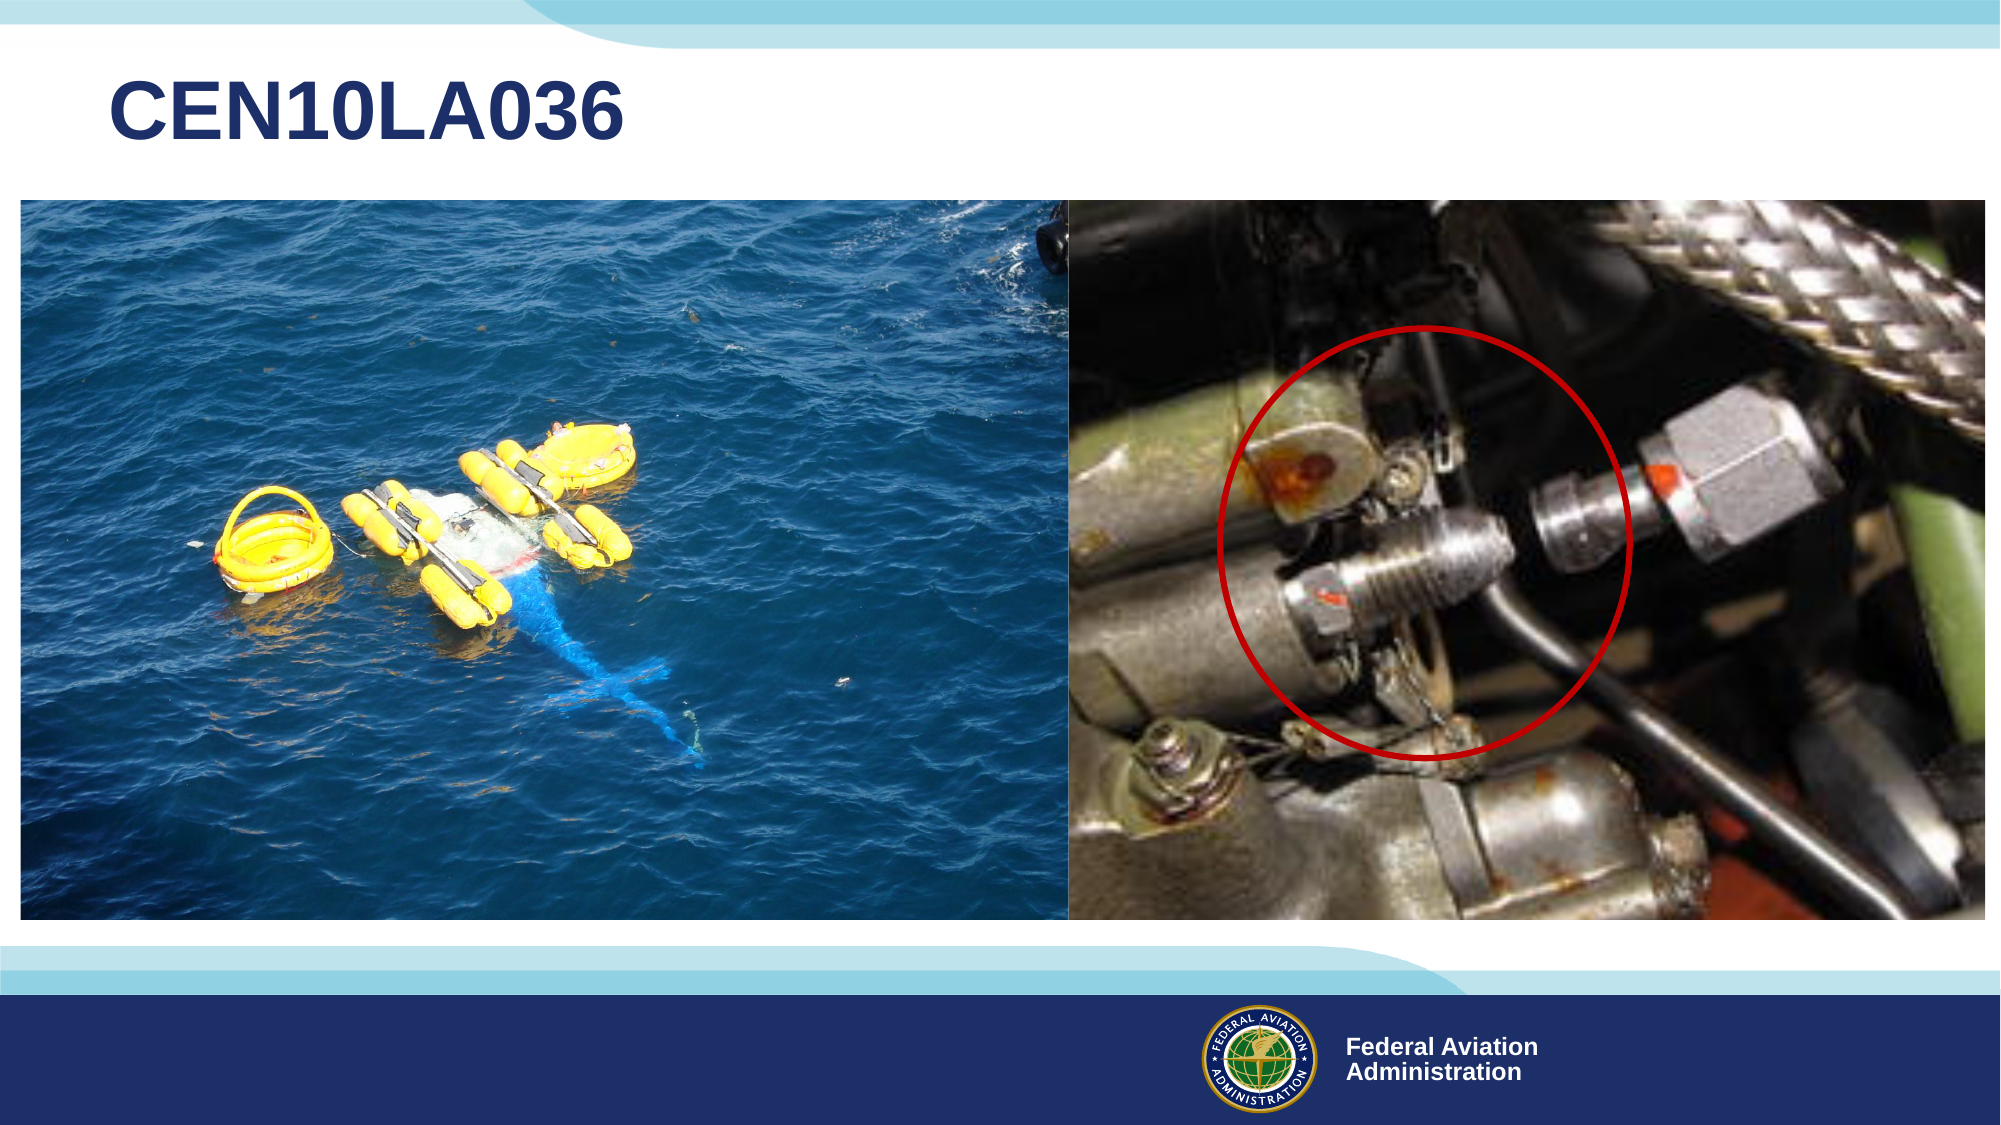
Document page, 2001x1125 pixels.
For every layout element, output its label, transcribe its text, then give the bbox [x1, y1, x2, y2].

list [20, 199, 1067, 920]
picture [0, 945, 2000, 995]
picture [0, 0, 1999, 50]
title CEN10LA036 [93, 56, 1947, 157]
picture [1068, 199, 1986, 920]
